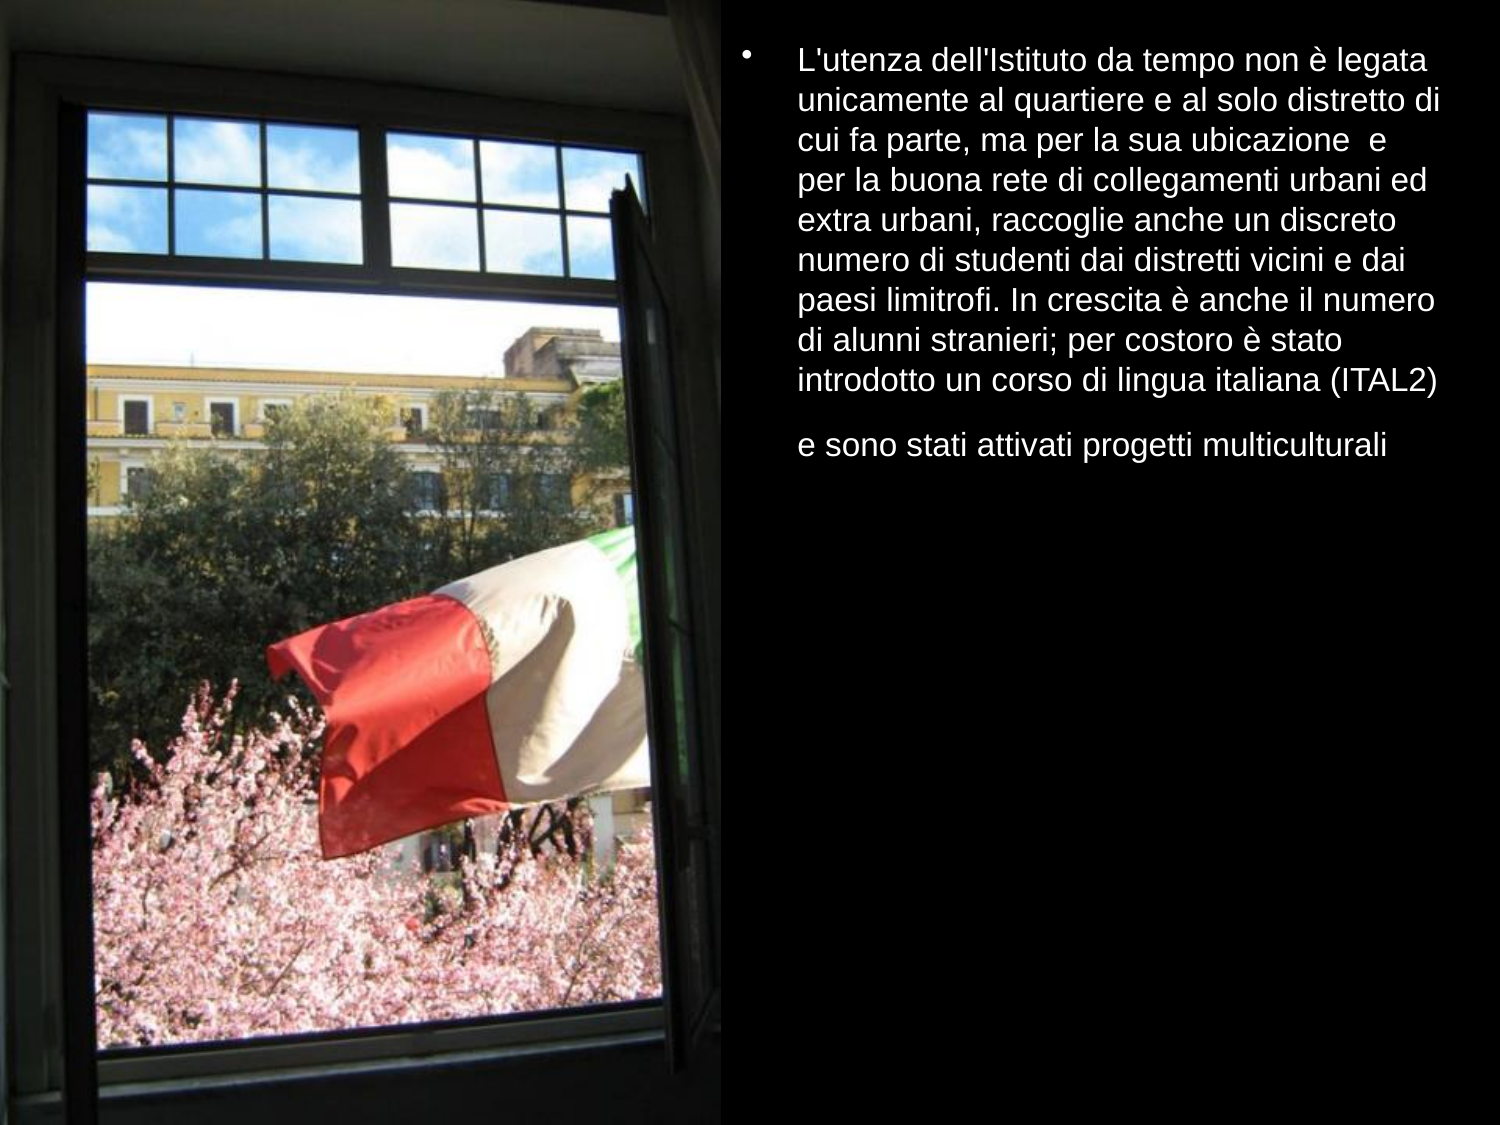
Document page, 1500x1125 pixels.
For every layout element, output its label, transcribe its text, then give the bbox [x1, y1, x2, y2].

list L'utenza dell'Istituto da tempo non è legata unicamente al quartiere e al solo distretto di cui fa parte, ma per la sua ubicazione e per la buona rete di collegamenti urbani ed extra urbani, raccoglie anche un discreto numero di studenti dai distretti vicini e dai paesi limitrofi. In crescita è anche il numero di alunni stranieri; per costoro è stato introdotto un corso di lingua italiana (ITAL2) e sono stati attivati progetti multiculturali. . [726, 30, 1460, 1071]
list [0, 0, 721, 1125]
